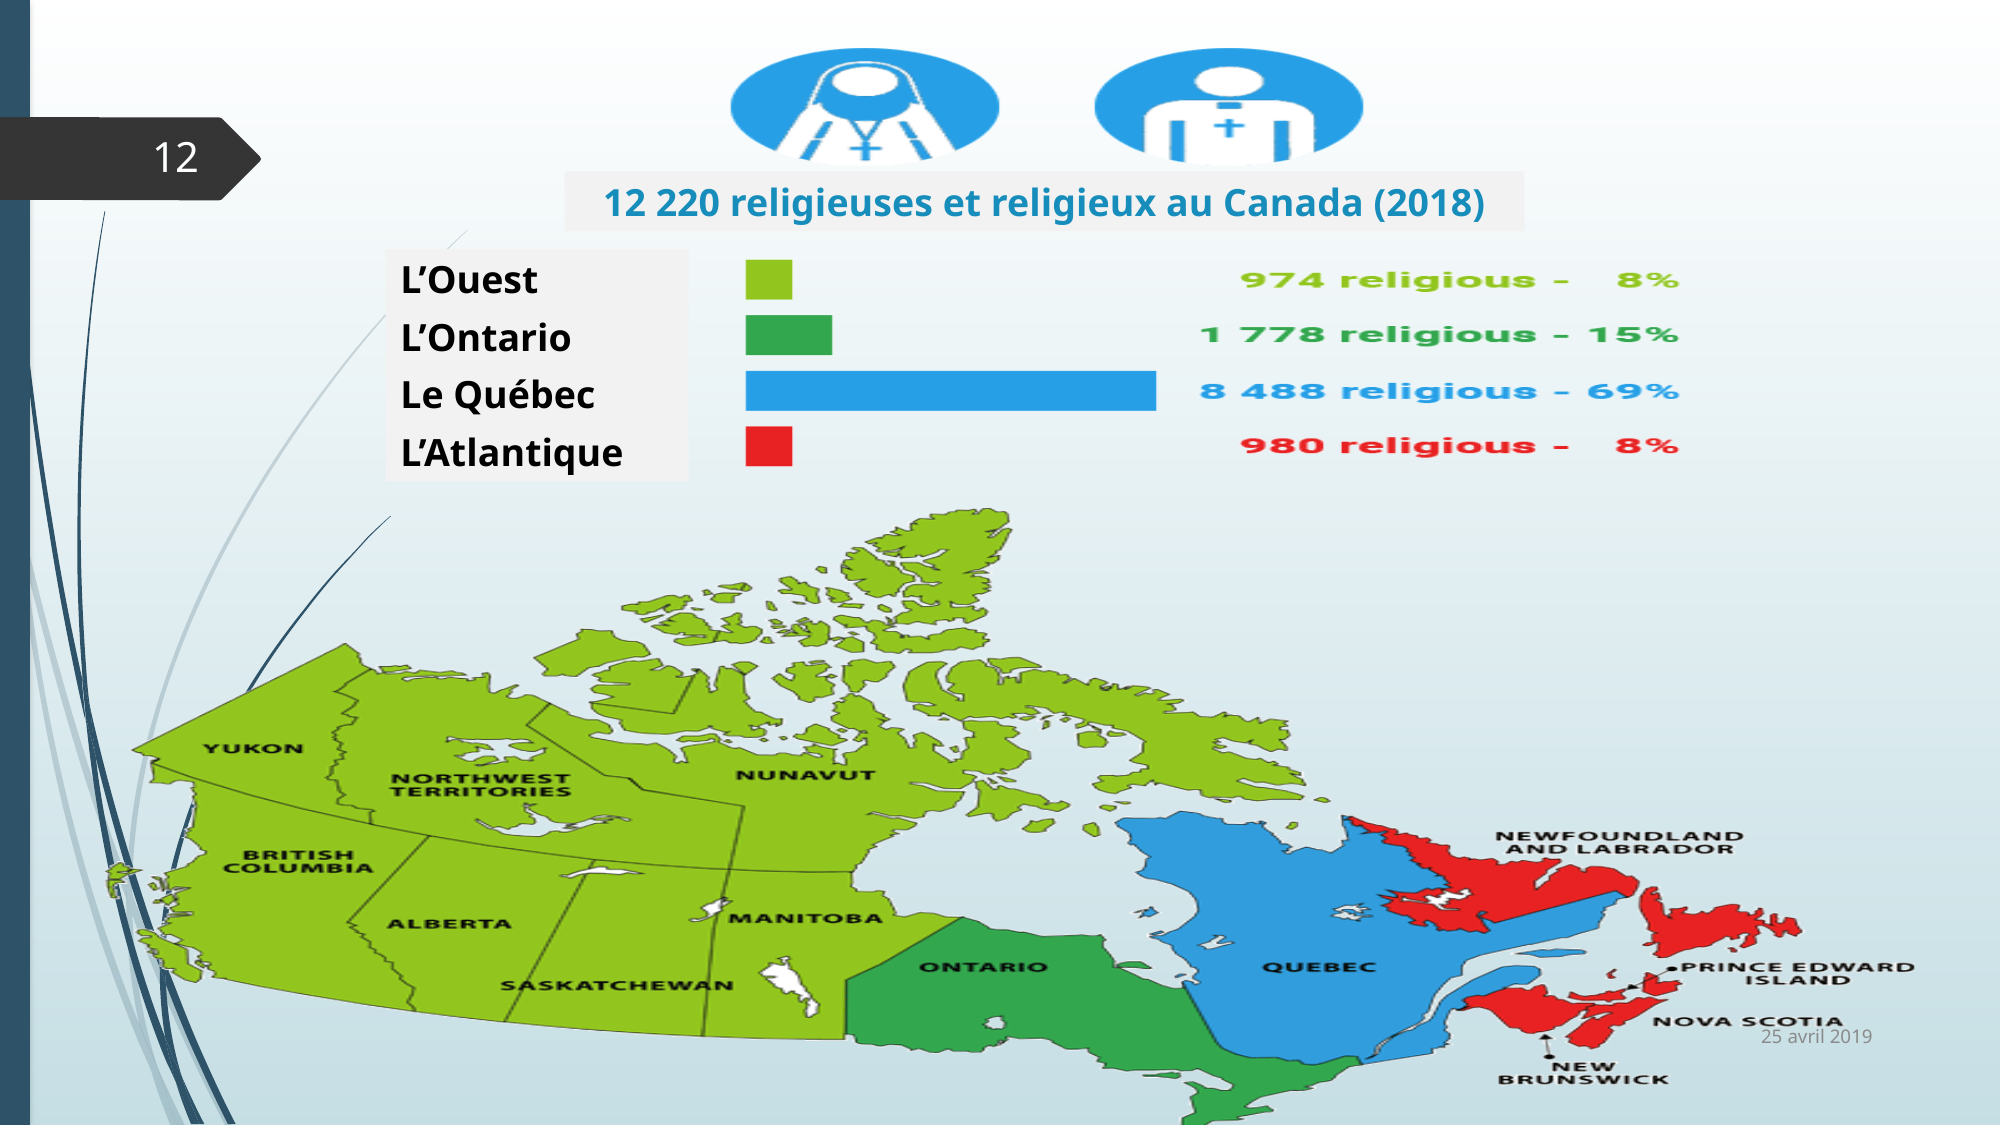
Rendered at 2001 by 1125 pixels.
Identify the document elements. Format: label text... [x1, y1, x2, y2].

slide_number 12 [87, 129, 97, 190]
picture [103, 23, 2000, 1125]
